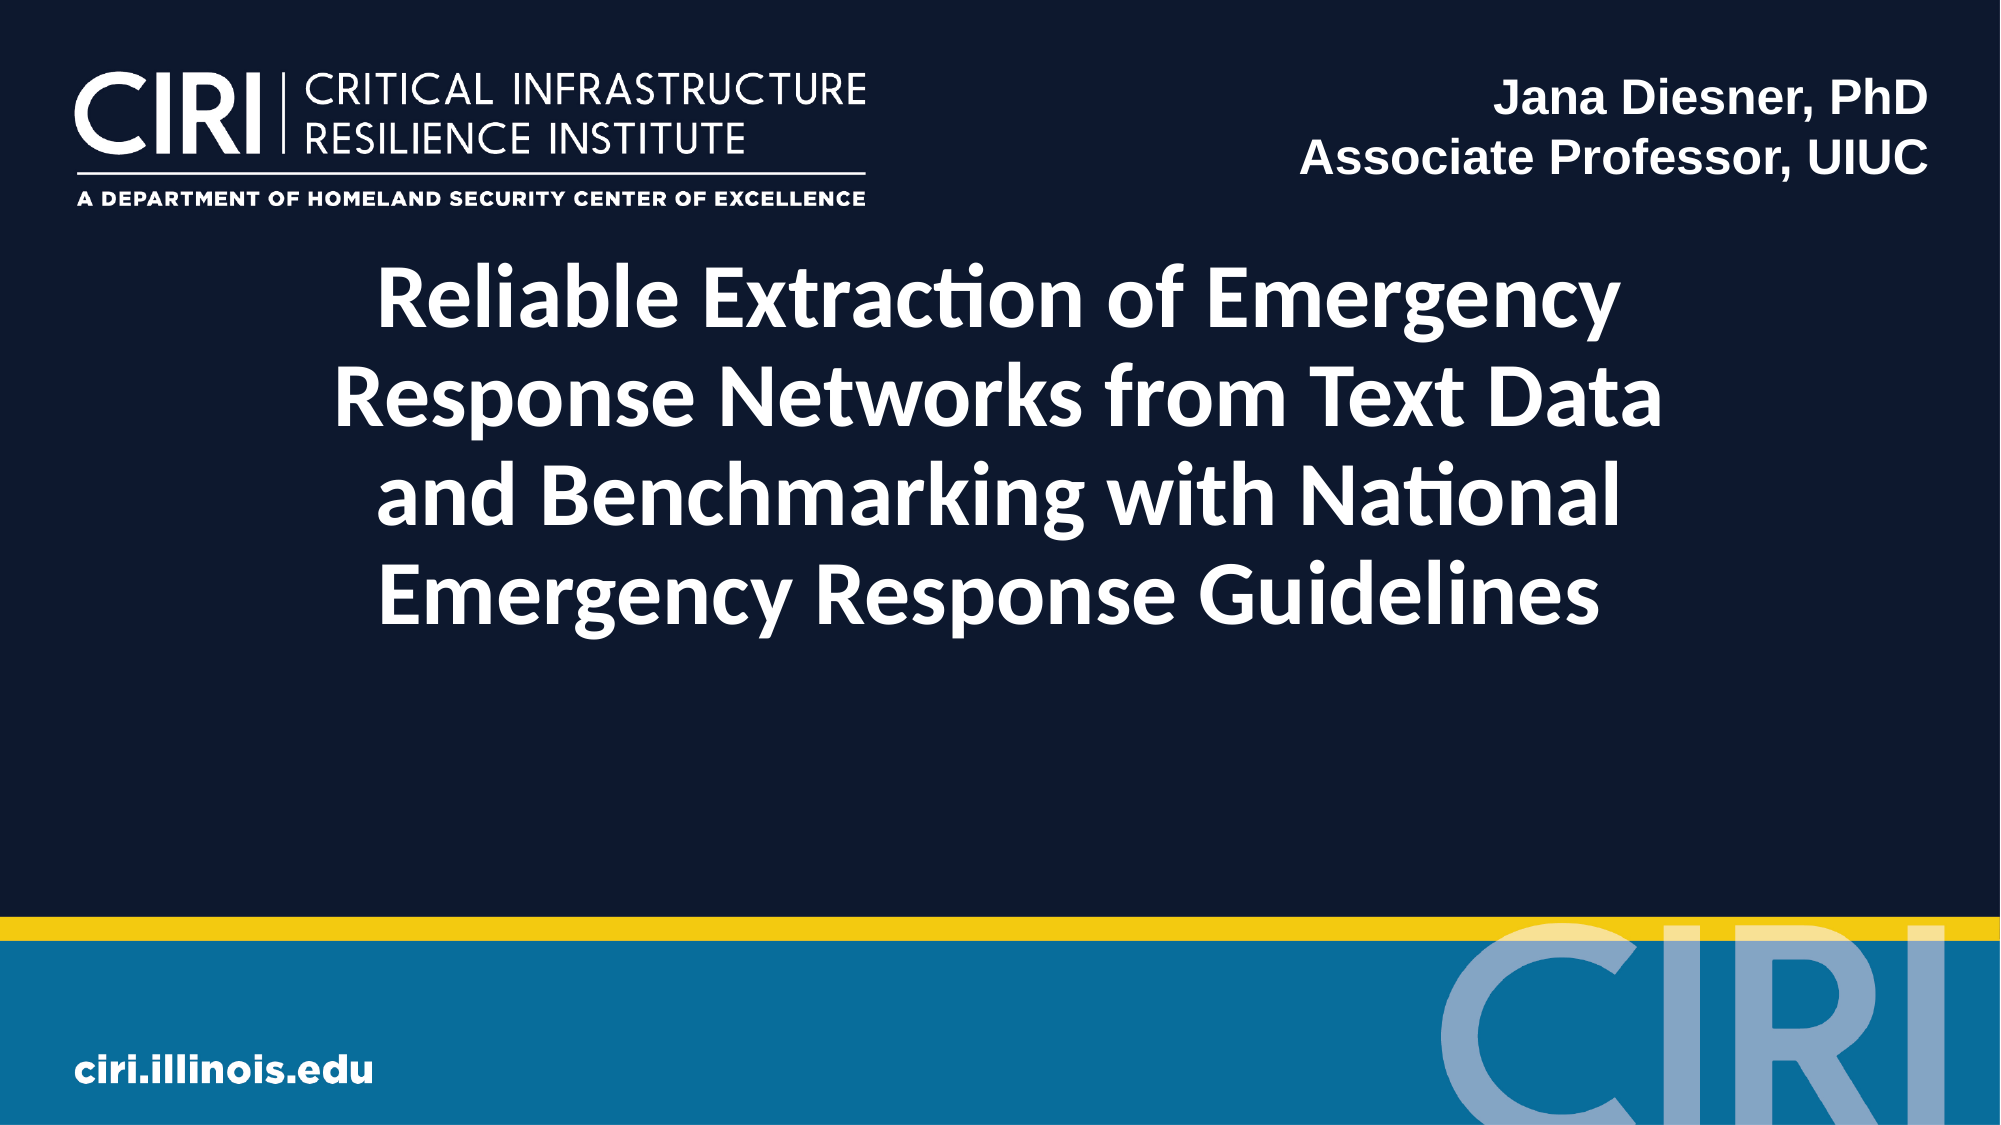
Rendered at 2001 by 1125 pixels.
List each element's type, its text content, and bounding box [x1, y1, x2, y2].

picture [111, 1062, 125, 1083]
picture [191, 1062, 197, 1083]
picture [141, 1076, 147, 1083]
picture [267, 1062, 284, 1083]
picture [202, 1062, 222, 1083]
picture [99, 1062, 105, 1083]
picture [0, 0, 2000, 1125]
picture [298, 1062, 319, 1083]
picture [75, 1062, 94, 1083]
picture [351, 1062, 371, 1083]
picture [153, 1062, 159, 1083]
picture [228, 1062, 250, 1083]
picture [129, 1062, 135, 1083]
subtitle Jana Diesner, PhD Associate Professor, UIUC [1251, 56, 1944, 329]
picture [324, 1055, 346, 1083]
picture [255, 1062, 261, 1083]
picture [288, 1076, 295, 1083]
title Reliable Extraction of Emergency Response Networks from Text Data and Benchmarking with National Emergency Response Guidelines [249, 328, 1750, 652]
picture [178, 1055, 184, 1083]
picture [166, 1055, 172, 1083]
